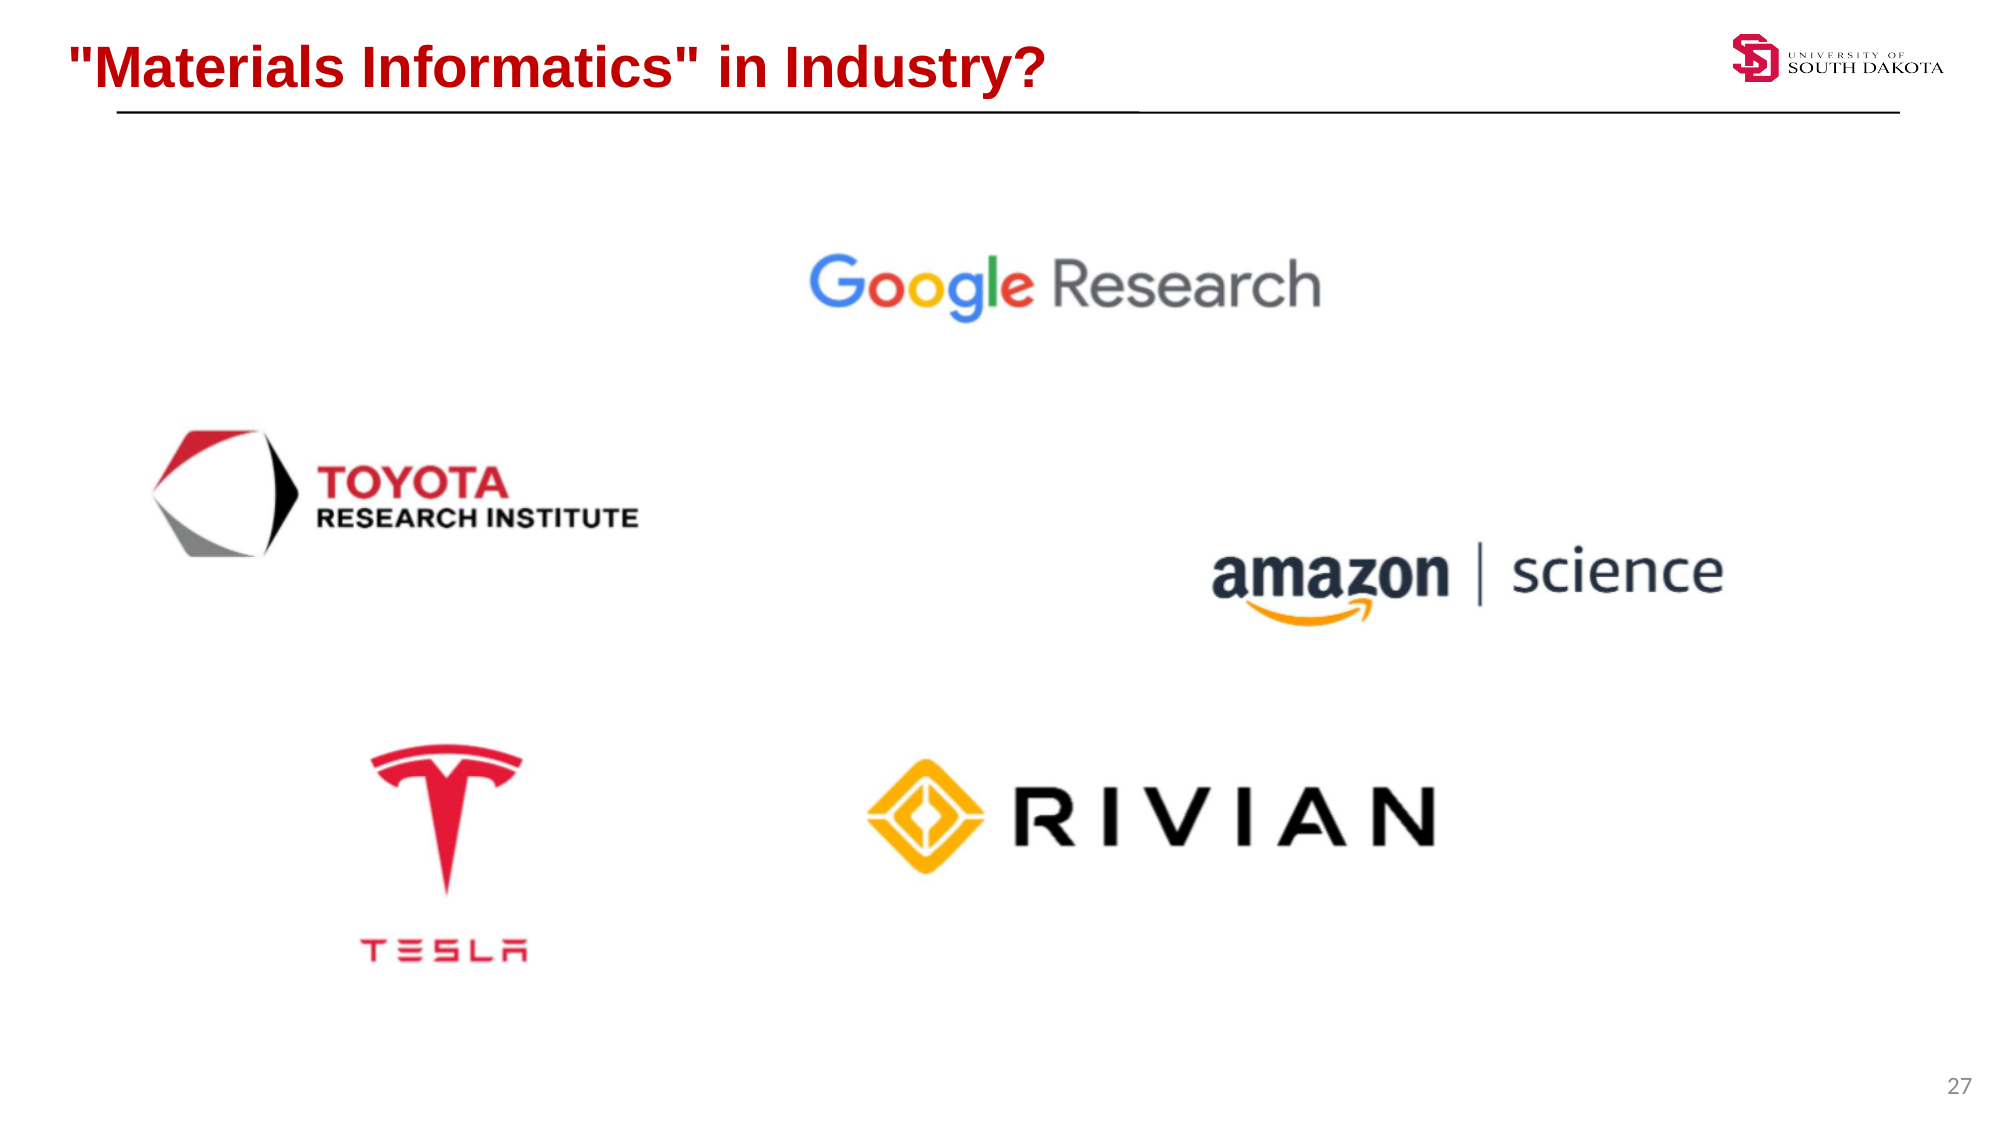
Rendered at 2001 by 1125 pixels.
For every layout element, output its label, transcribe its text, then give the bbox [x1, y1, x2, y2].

picture [1733, 34, 1944, 82]
text_box 27 [1650, 1054, 1988, 1115]
picture [84, 199, 1815, 979]
title "Materials Informatics" in Industry? [38, 24, 1725, 104]
